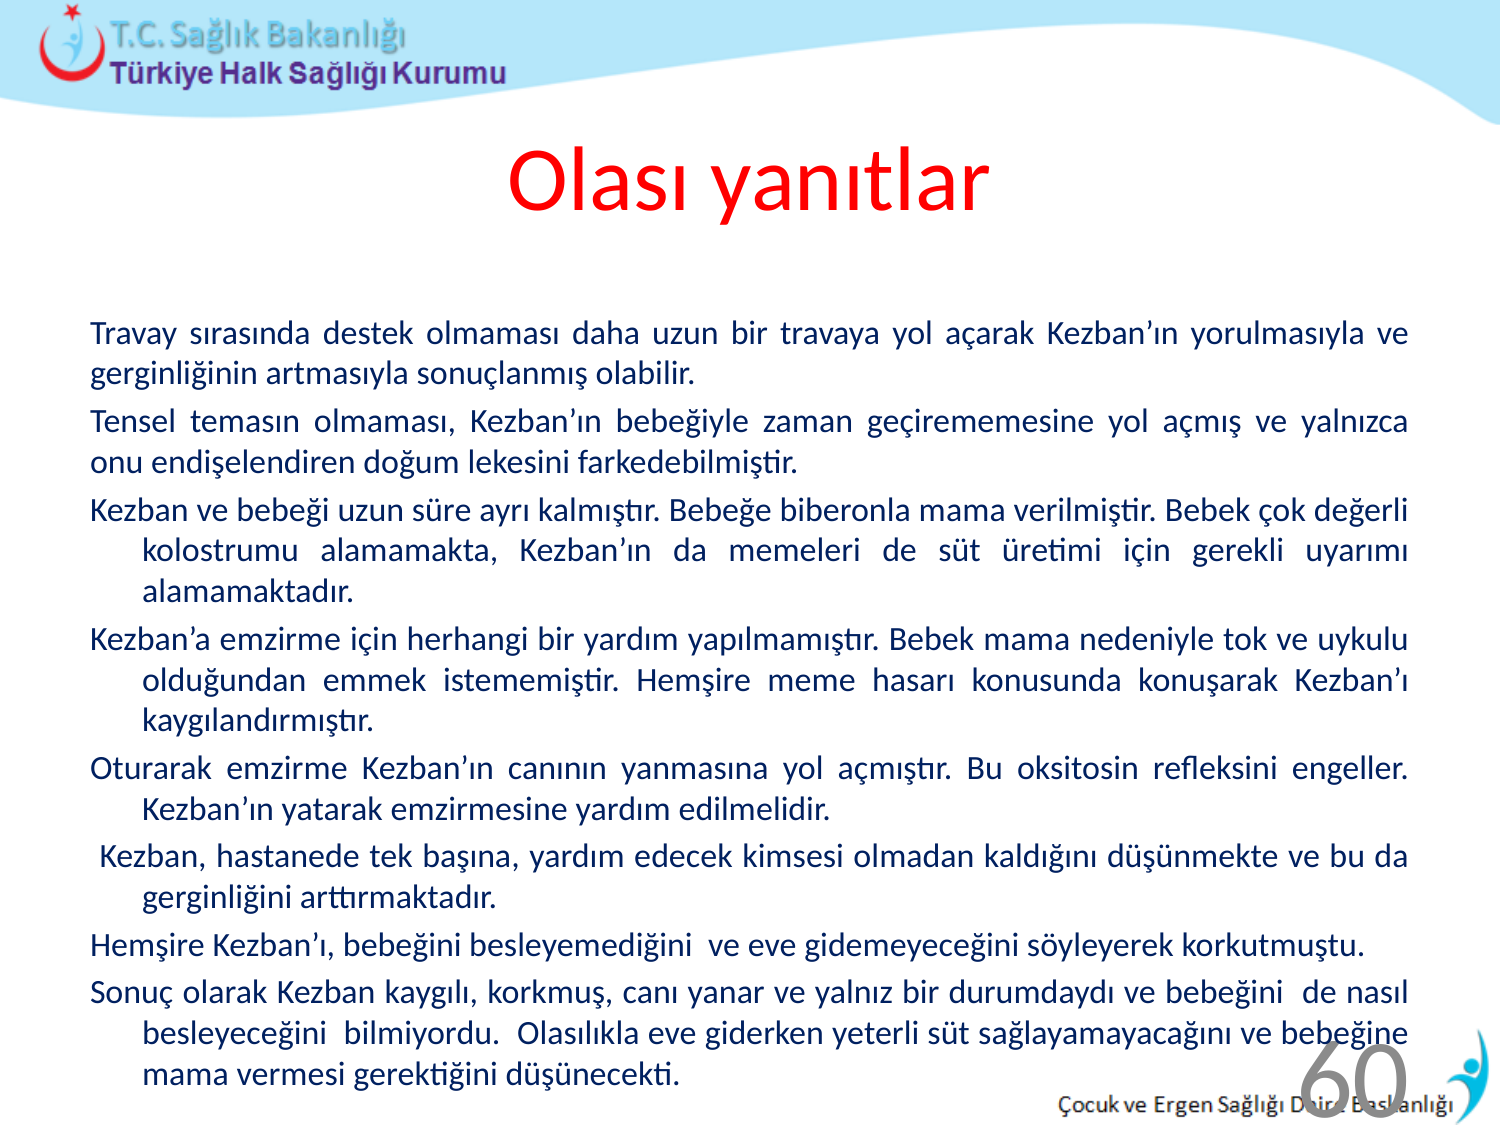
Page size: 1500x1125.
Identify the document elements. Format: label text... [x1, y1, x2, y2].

list Travay sırasında destek olmaması daha uzun bir travaya yol açarak Kezban’ın yorulmasıyla ve gerginliğinin artmasıyla sonuçlanmış olabilir. Tensel temasın olmaması, Kezban’ın bebeğiyle zaman geçirememesine yol açmış ve yalnızca onu endişelendiren doğum lekesini farkedebilmiştir. Kezban ve bebeği uzun süre ayrı kalmıştır. Bebeğe biberonla mama verilmiştir. Bebek çok değerli kolostrumu alamamakta, Kezban’ın da memeleri de süt üretimi için gerekli uyarımı alamamaktadır. Kezban’a emzirme için herhangi bir yardım yapılmamıştır. Bebek mama nedeniyle tok ve uykulu olduğundan emmek istememiştir. Hemşire meme hasarı konusunda konuşarak Kezban’ı kaygılandırmıştır. Oturarak emzirme Kezban’ın canının yanmasına yol açmıştır. Bu oksitosin refleksini engeller. Kezban’ın yatarak emzirmesine yardım edilmelidir. Kezban, hastanede tek başına, yardım edecek kimsesi olmadan kaldığını düşünmekte ve bu da gerginliğini arttırmaktadır. Hemşire Kezban’ı, bebeğini besleyemediğini ve eve gidemeyeceğini söyleyerek korkutmuştu. Sonuç olarak Kezban kaygılı, korkmuş, canı yanar ve yalnız bir durumdaydı ve bebeğini de nasıl besleyeceğini bilmiyordu. Olasılıkla eve giderken yeterli süt sağlayamayacağını ve bebeğine mama vermesi gerektiğini düşünecekti. [75, 302, 1425, 1103]
title Olası yanıtlar [75, 103, 1425, 244]
picture [0, 0, 1500, 1125]
slide_number 60 [1074, 1042, 1425, 1103]
